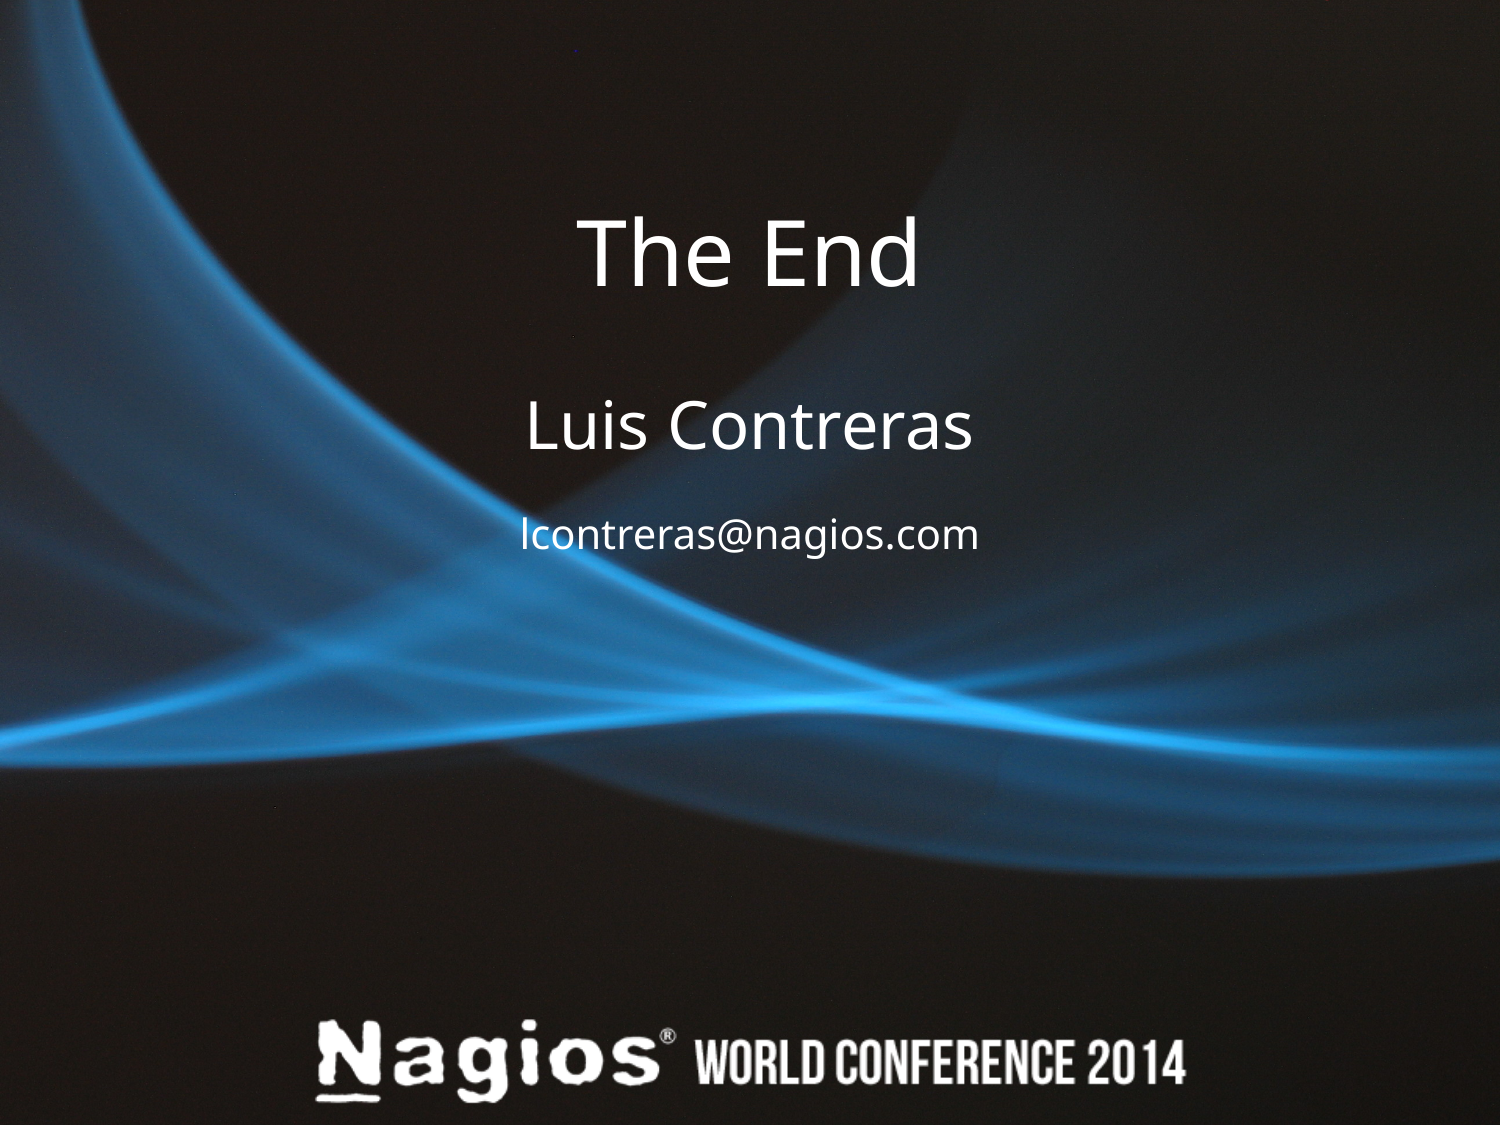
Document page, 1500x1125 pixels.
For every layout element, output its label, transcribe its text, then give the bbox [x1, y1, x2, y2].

title The End [50, 125, 1450, 375]
list lcontreras@nagios.com [412, 500, 1088, 588]
picture [0, 0, 1500, 1125]
subtitle Luis Contreras [225, 375, 1275, 500]
